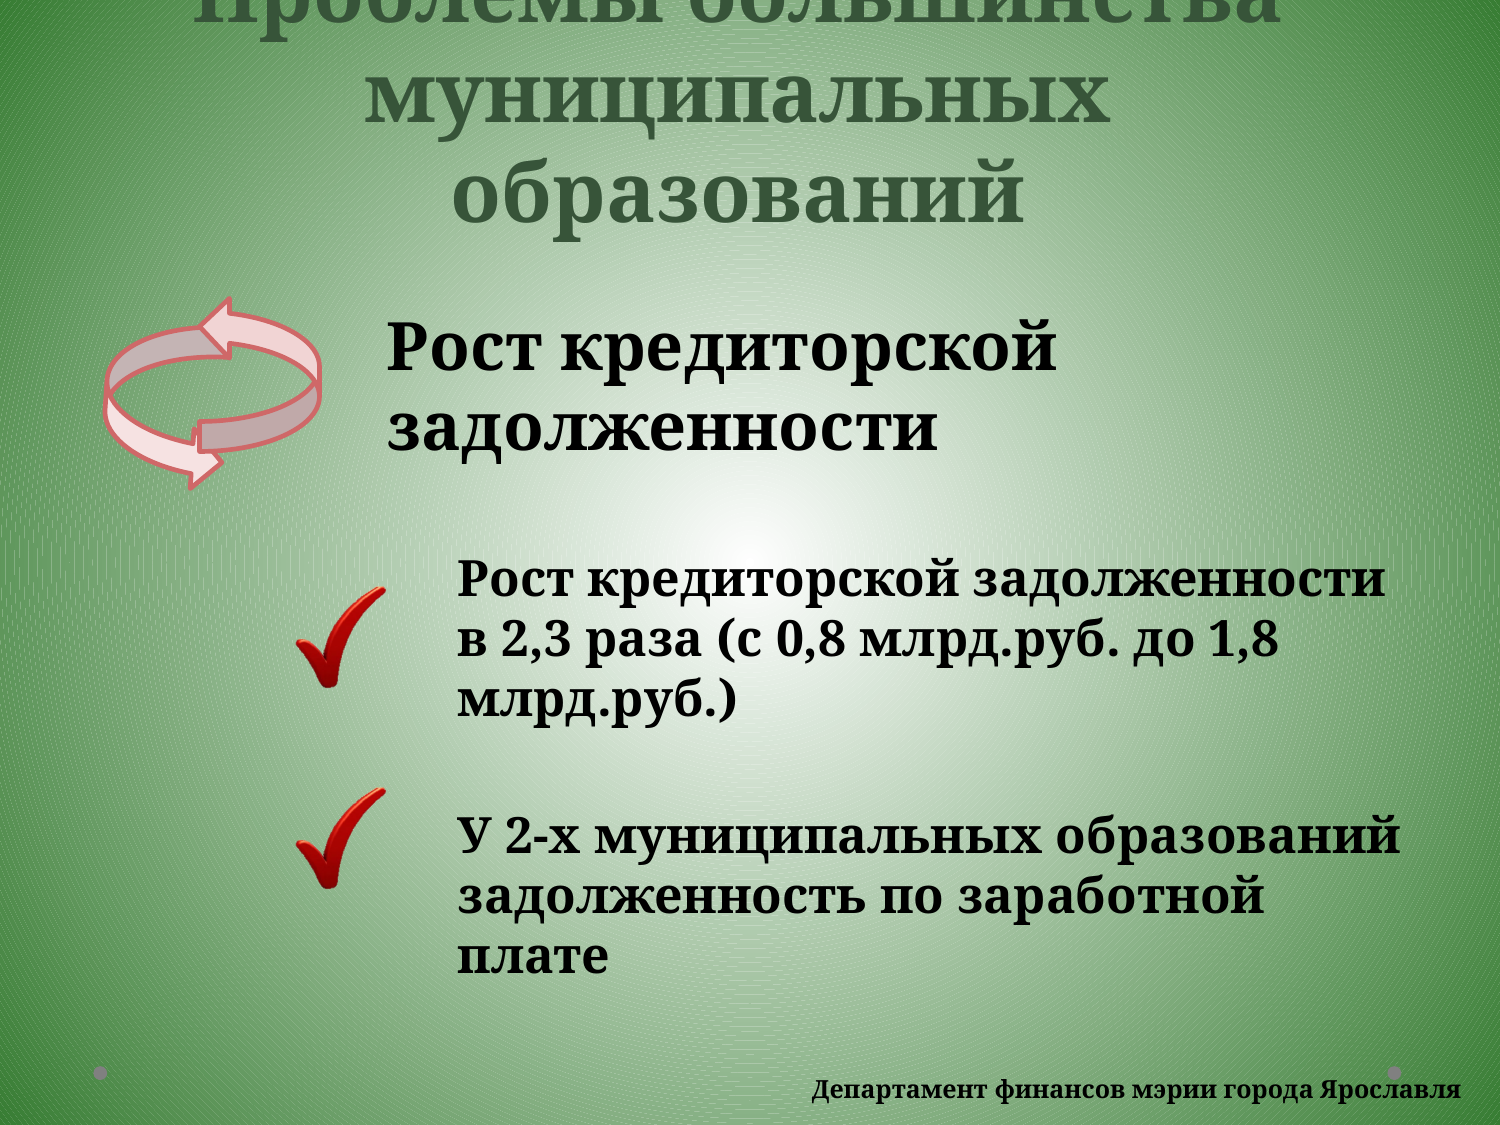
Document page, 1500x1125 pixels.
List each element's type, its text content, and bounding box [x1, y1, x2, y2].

picture [259, 774, 409, 925]
text_box Рост кредиторской задолженности в 2,3 раза (с 0,8 млрд.руб. до 1,8 млрд.руб.) [442, 538, 1412, 734]
title Проблемы большинства муниципальных образований [80, 5, 1397, 247]
text_box Рост кредиторской задолженности [371, 296, 1459, 472]
text_box [102, 325, 226, 491]
picture [259, 573, 409, 724]
text_box У 2-х муниципальных образований задолженность по заработной плате [442, 796, 1430, 992]
text_box [197, 296, 322, 454]
text_box Департамент финансов мэрии города Ярославля [797, 1066, 1500, 1112]
